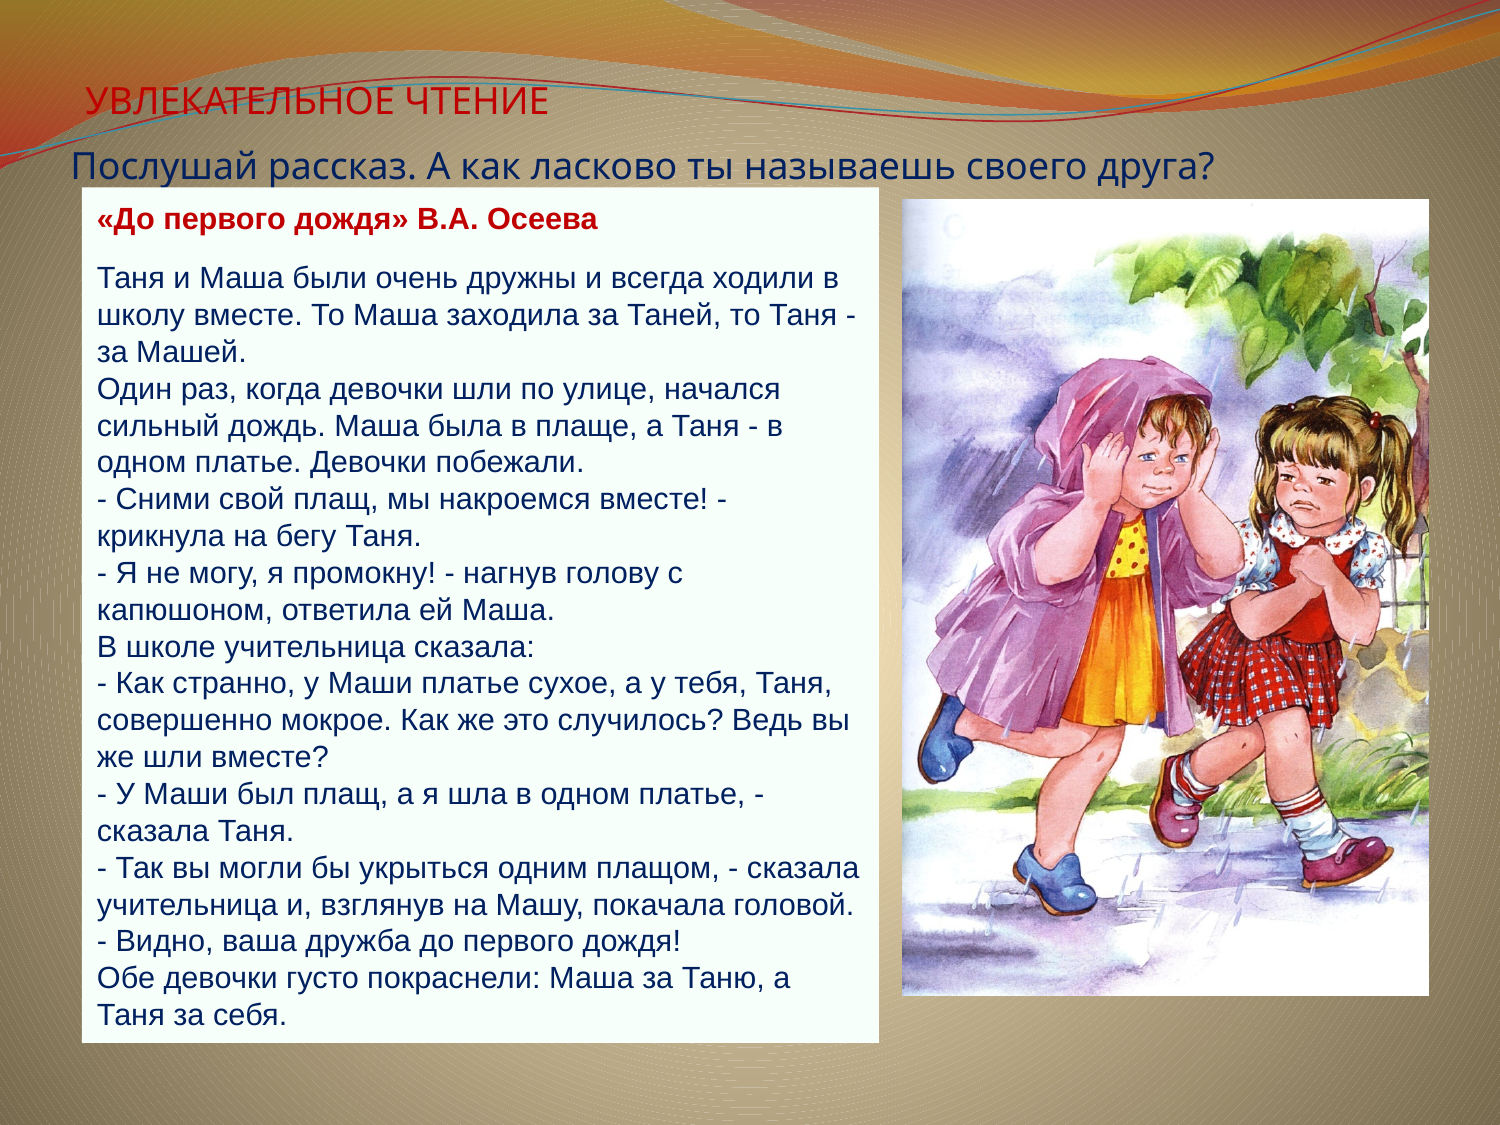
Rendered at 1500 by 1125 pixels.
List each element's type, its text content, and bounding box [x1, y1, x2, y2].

title Послушай рассказ. А как ласково ты называешь своего друга? [70, 128, 1419, 188]
picture [902, 198, 1430, 996]
text_box «До первого дождя» В.А. Осеева Таня и Маша были очень дружны и всегда ходили в школу вместе. То Маша заходила за Таней, то Таня - за Машей. Один раз, когда девочки шли по улице, начался сильный дождь. Маша была в плаще, а Таня - в одном платье. Девочки побежали. - Сними свой плащ, мы накроемся вместе! - крикнула на бегу Таня. - Я не могу, я промокну! - нагнув голову с капюшоном, ответила ей Маша. В школе учительница сказала: - Как странно, у Маши платье сухое, а у тебя, Таня, совершенно мокрое. Как же это случилось? Ведь вы же шли вместе? - У Маши был плащ, а я шла в одном платье, - сказала Таня. - Так вы могли бы укрыться одним плащом, - сказала учительница и, взглянув на Машу, покачала головой. - Видно, ваша дружба до первого дождя! Обе девочки густо покраснели: Маша за Таню, а Таня за себя. [81, 187, 879, 1043]
text_box УВЛЕКАТЕЛЬНОЕ ЧТЕНИЕ [70, 58, 598, 141]
